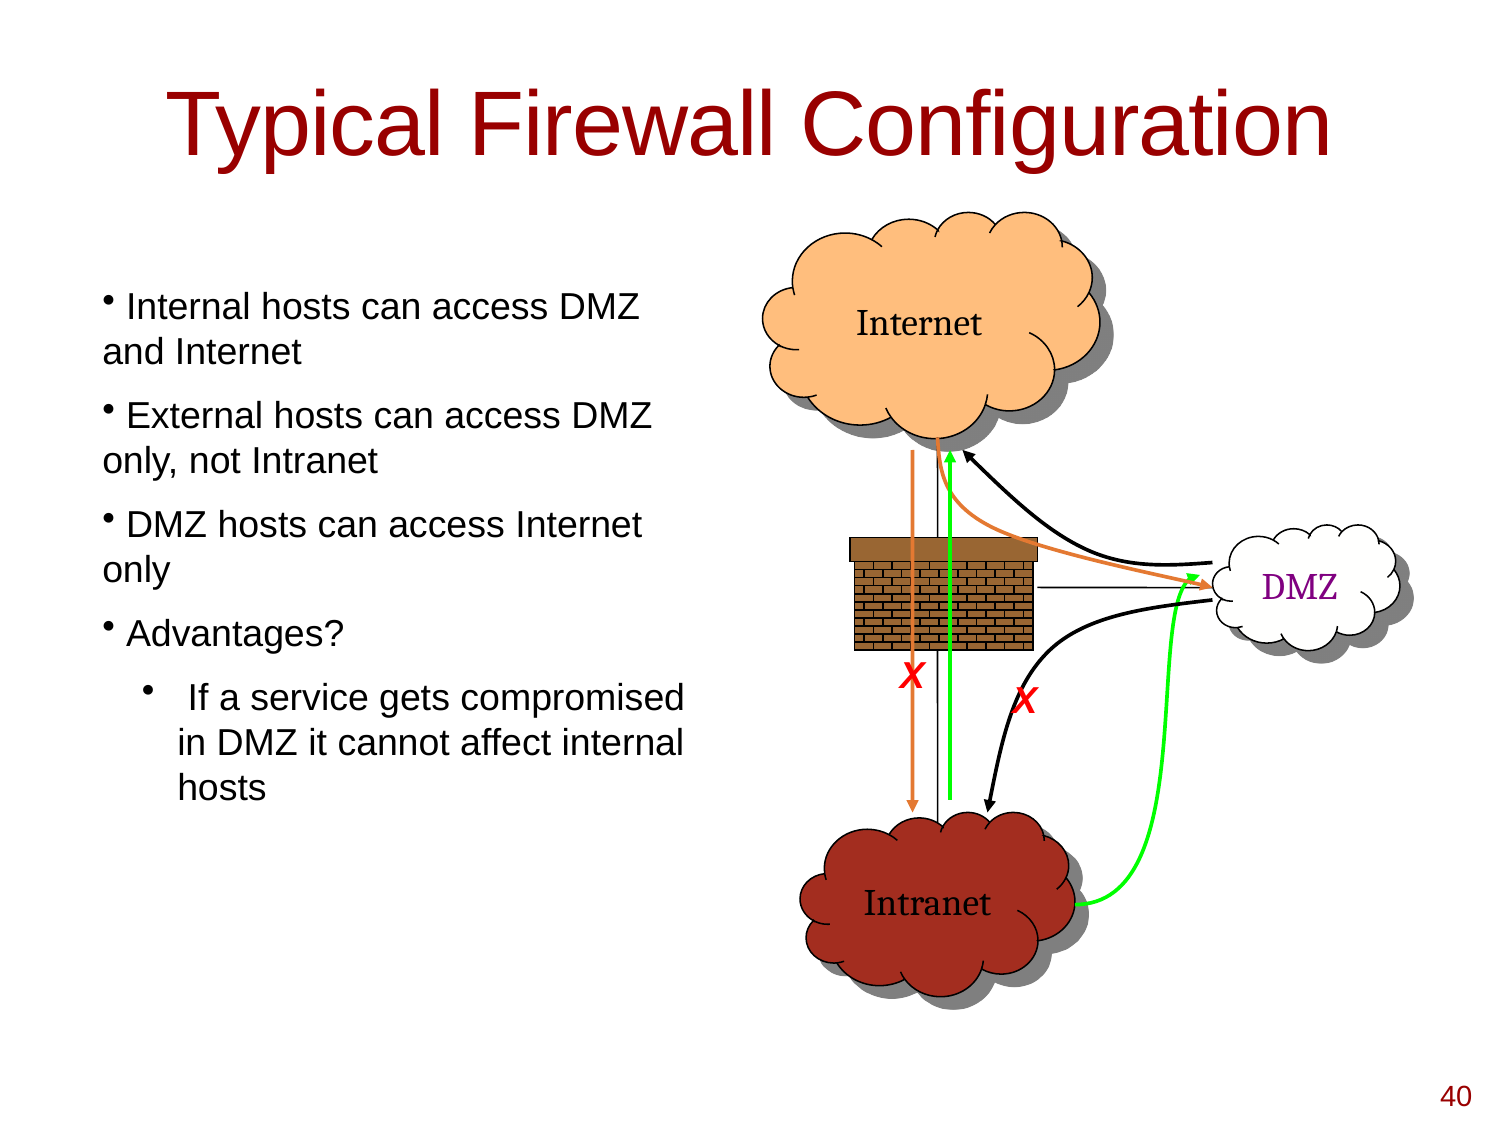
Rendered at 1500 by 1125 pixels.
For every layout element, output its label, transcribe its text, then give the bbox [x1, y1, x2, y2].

text_box [1197, 578, 1213, 591]
text_box [906, 704, 919, 813]
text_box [944, 567, 1193, 831]
text_box [1197, 599, 1213, 615]
text_box [962, 450, 1213, 565]
title Typical Firewall Configuration [75, 24, 1425, 213]
slide_number 40 [1137, 1065, 1488, 1125]
text_box X [885, 643, 939, 704]
text_box DMZ [1212, 524, 1400, 651]
text_box Internet [762, 212, 1100, 439]
text_box [943, 450, 957, 566]
text_box [849, 537, 912, 651]
text_box [913, 537, 949, 643]
text_box [951, 537, 1038, 566]
text_box Intranet [800, 817, 1075, 997]
text_box [937, 437, 1174, 566]
text_box Internal hosts can access DMZ and Internet External hosts can access DMZ only, not Intranet DMZ hosts can access Internet only Advantages? If a service gets compromised in DMZ it cannot affect internal hosts [87, 274, 725, 815]
